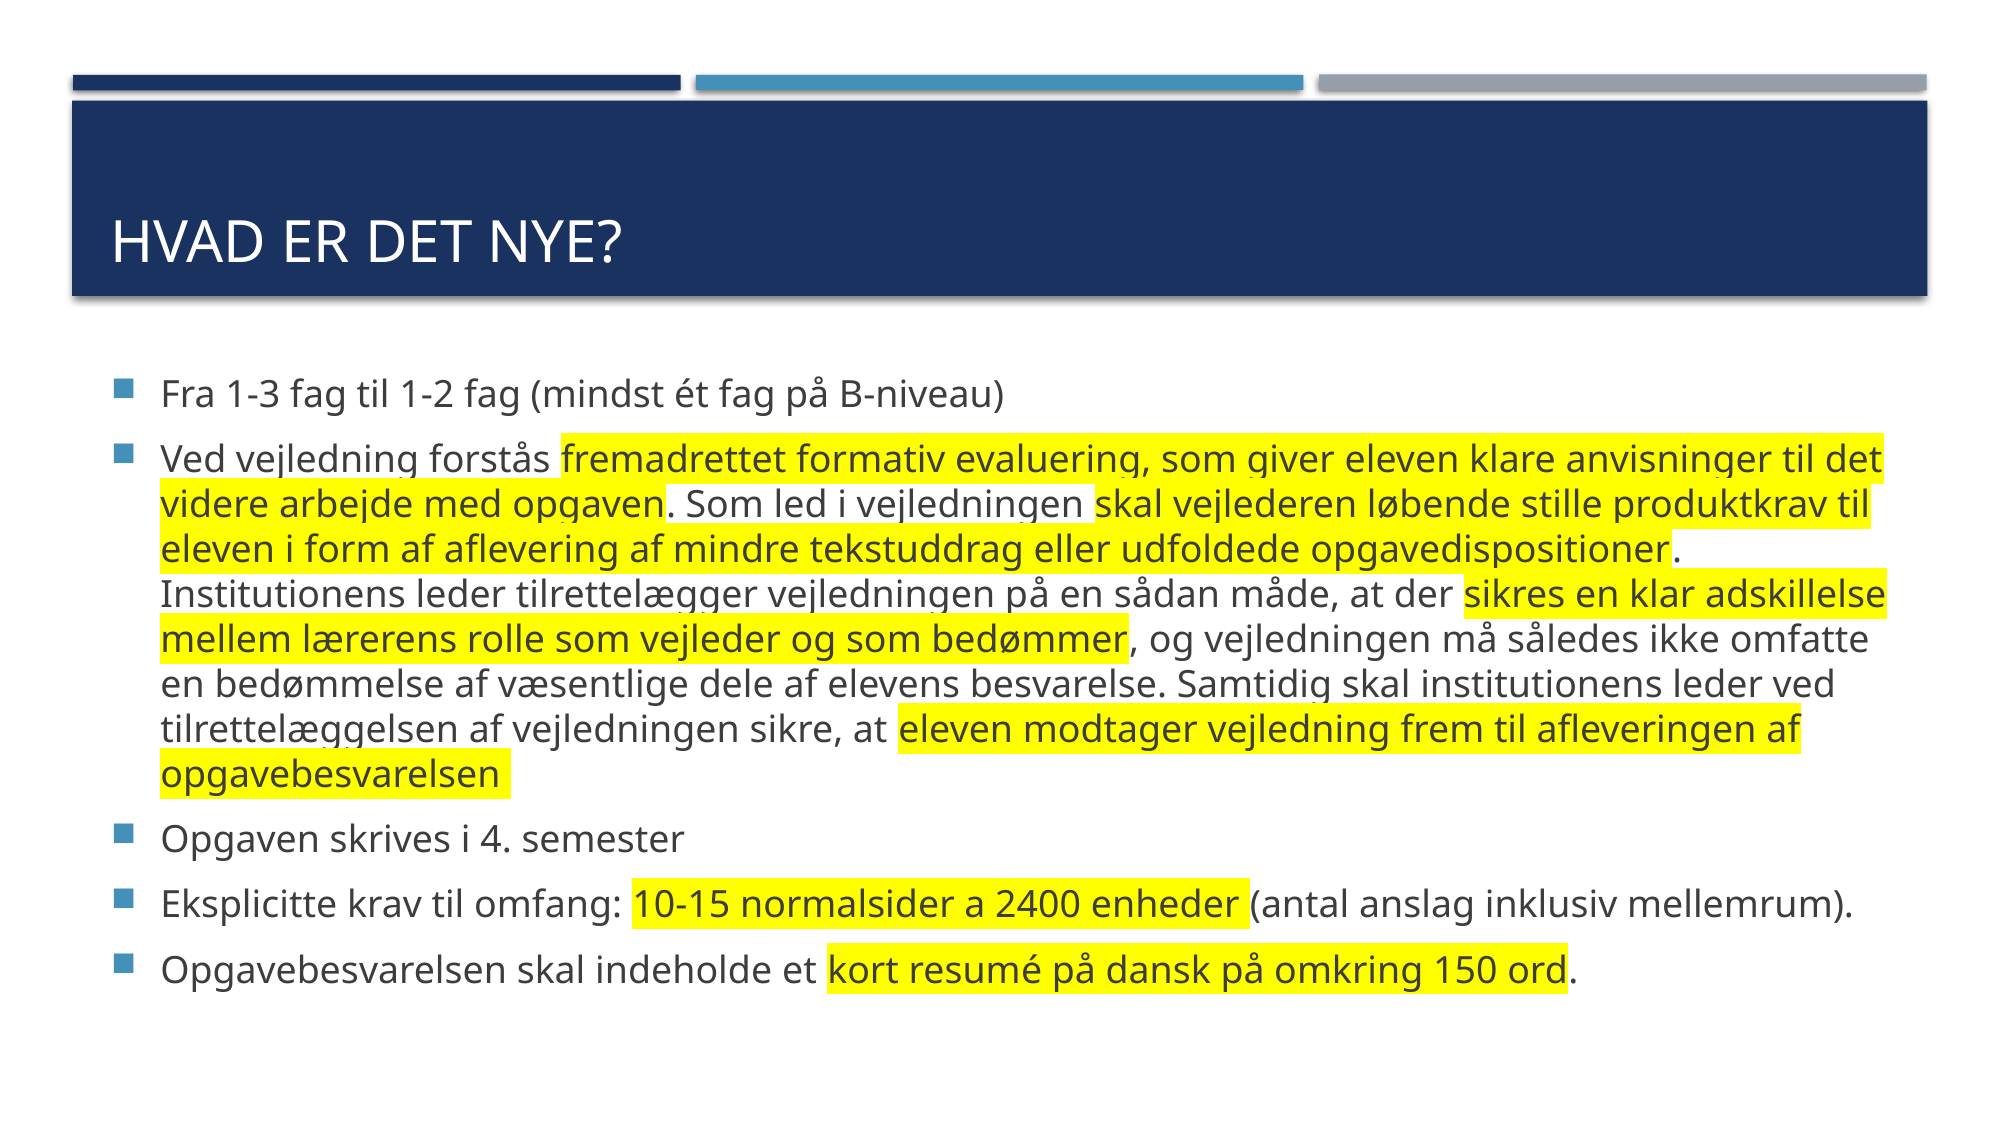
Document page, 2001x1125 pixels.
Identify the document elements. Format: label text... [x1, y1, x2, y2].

list Fra 1-3 fag til 1-2 fag (mindst ét fag på B-niveau) Ved vejledning forstås fremadrettet formativ evaluering, som giver eleven klare anvisninger til det videre arbejde med opgaven. Som led i vejledningen skal vejlederen løbende stille produktkrav til eleven i form af aflevering af mindre tekstuddrag eller udfoldede opgavedispositioner. Institutionens leder tilrettelægger vejledningen på en sådan måde, at der sikres en klar adskillelse mellem lærerens rolle som vejleder og som bedømmer, og vejledningen må således ikke omfatte en bedømmelse af væsentlige dele af elevens besvarelse. Samtidig skal institutionens leder ved tilrettelæggelsen af vejledningen sikre, at eleven modtager vejledning frem til afleveringen af opgavebesvarelsen Opgaven skrives i 4. semester Eksplicitte krav til omfang: 10-15 normalsider a 2400 enheder (antal anslag inklusiv mellemrum). Opgavebesvarelsen skal indeholde et kort resumé på dansk på omkring 150 ord. [95, 357, 1905, 1069]
title Hvad er det nye? [95, 115, 1905, 282]
